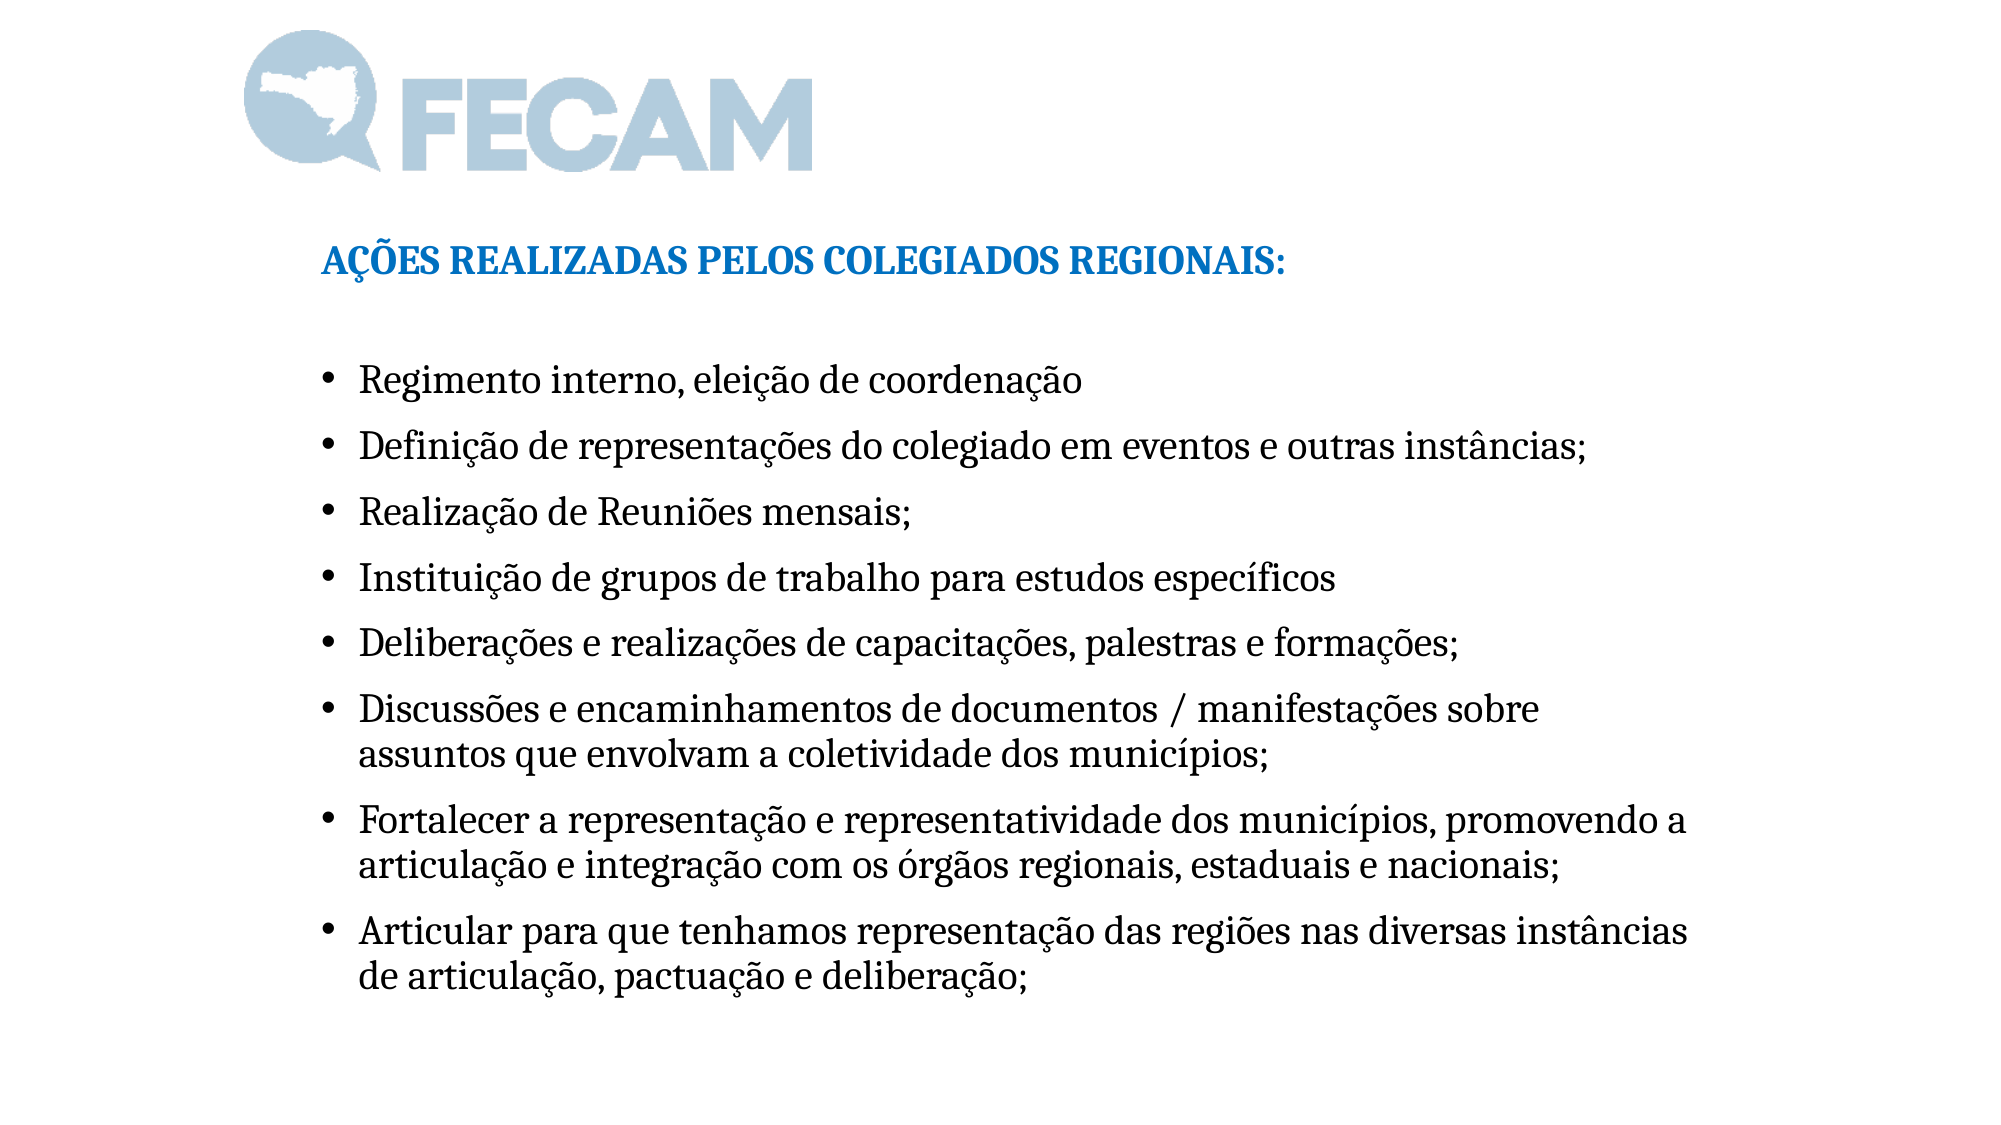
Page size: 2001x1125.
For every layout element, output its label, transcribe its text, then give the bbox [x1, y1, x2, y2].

list Regimento interno, eleição de coordenação Definição de representações do colegiado em eventos e outras instâncias; Realização de Reuniões mensais; Instituição de grupos de trabalho para estudos específicos Deliberações e realizações de capacitações, palestras e formações; Discussões e encaminhamentos de documentos / manifestações sobre assuntos que envolvam a coletividade dos municípios; Fortalecer a representação e representatividade dos municípios, promovendo a articulação e integração com os órgãos regionais, estaduais e nacionais; Articular para que tenhamos representação das regiões nas diversas instâncias de articulação, pactuação e deliberação; [306, 363, 1710, 1093]
picture [244, 30, 812, 172]
title AÇÕES REALIZADAS PELOS COLEGIADOS REGIONAIS: [306, 159, 1710, 363]
